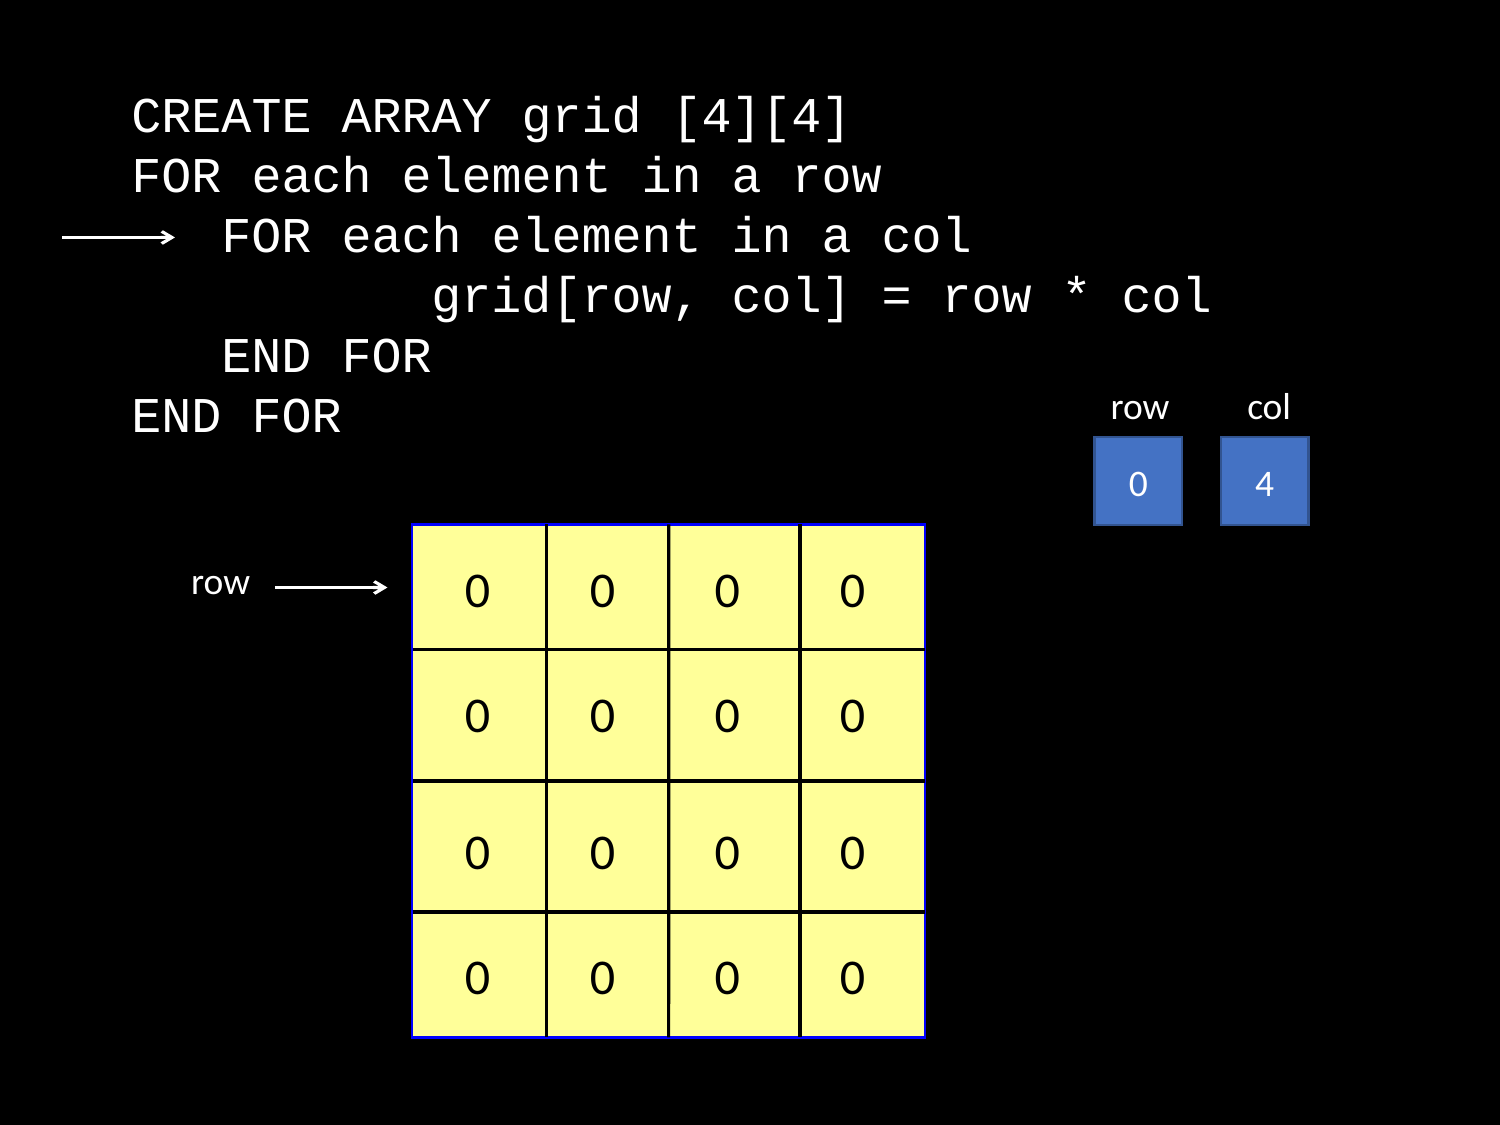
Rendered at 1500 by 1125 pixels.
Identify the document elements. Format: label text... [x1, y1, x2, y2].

text_box 0 [824, 674, 913, 750]
text_box 0 [824, 812, 913, 888]
text_box 0 [574, 549, 663, 625]
text_box 0 [699, 937, 788, 1013]
text_box 4 [1220, 436, 1310, 526]
text_box col [1232, 374, 1306, 435]
text_box row [1095, 374, 1185, 435]
text_box 0 [824, 549, 913, 625]
text_box 0 [699, 549, 788, 625]
text_box 0 [449, 674, 538, 750]
text_box 0 [1093, 436, 1183, 526]
text_box 0 [574, 674, 663, 750]
text_box row [176, 549, 265, 610]
text_box [411, 523, 926, 1039]
text_box CREATE ARRAY grid [4][4] FOR each element in a row FOR each element in a col grid[row, col] = row * col END FOR END FOR [116, 74, 1227, 450]
text_box 0 [824, 937, 913, 1013]
text_box 0 [449, 549, 538, 625]
text_box 0 [574, 937, 663, 1013]
text_box 0 [449, 811, 538, 887]
text_box 0 [574, 812, 663, 888]
text_box 0 [449, 936, 538, 1012]
text_box 0 [699, 812, 788, 888]
text_box 0 [699, 674, 788, 750]
